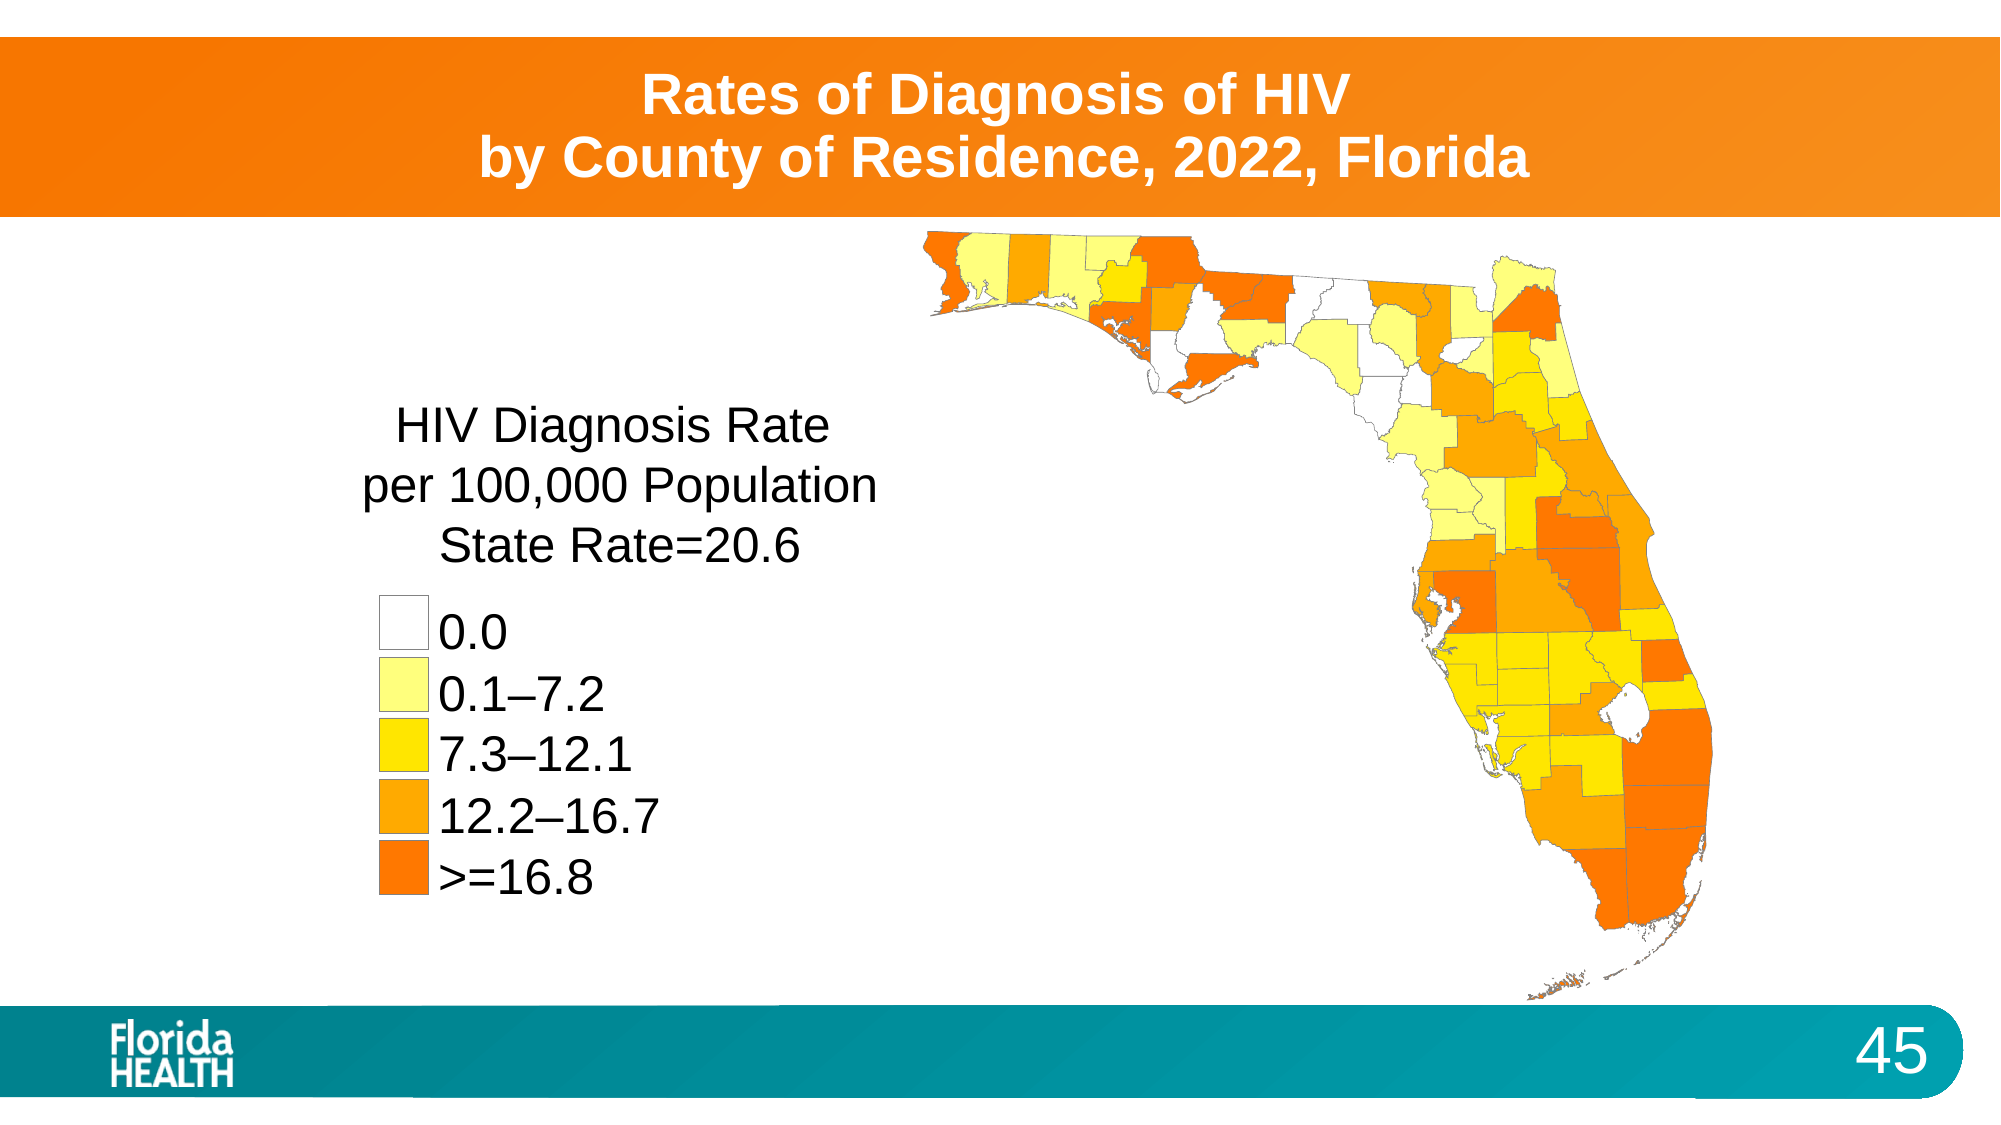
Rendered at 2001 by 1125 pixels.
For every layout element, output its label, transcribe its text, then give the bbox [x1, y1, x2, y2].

picture [784, 216, 1852, 1017]
picture [343, 582, 679, 911]
title Rates of Diagnosis of HIV by County of Residence, 2022, Florida [111, 38, 1898, 217]
text_box HIV Diagnosis Rate per 100,000 Population State Rate=20.6 [347, 384, 784, 581]
